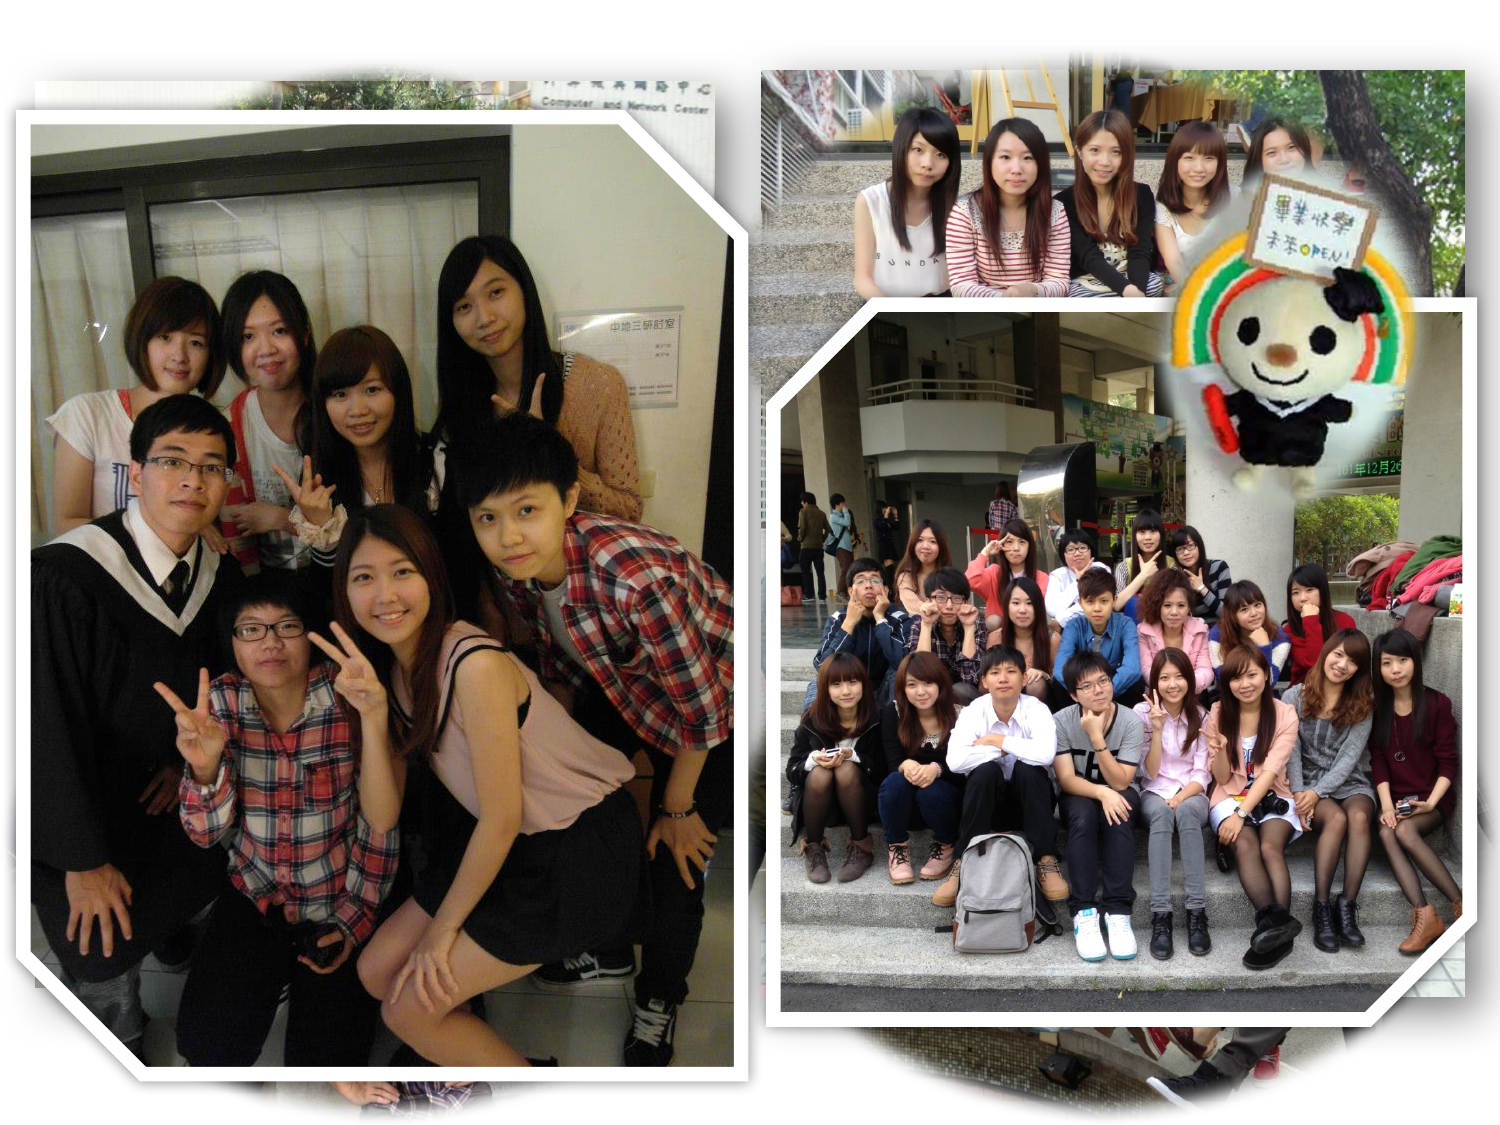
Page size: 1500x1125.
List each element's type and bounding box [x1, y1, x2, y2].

picture [0, 46, 1500, 1125]
text_box [773, 141, 1470, 1020]
